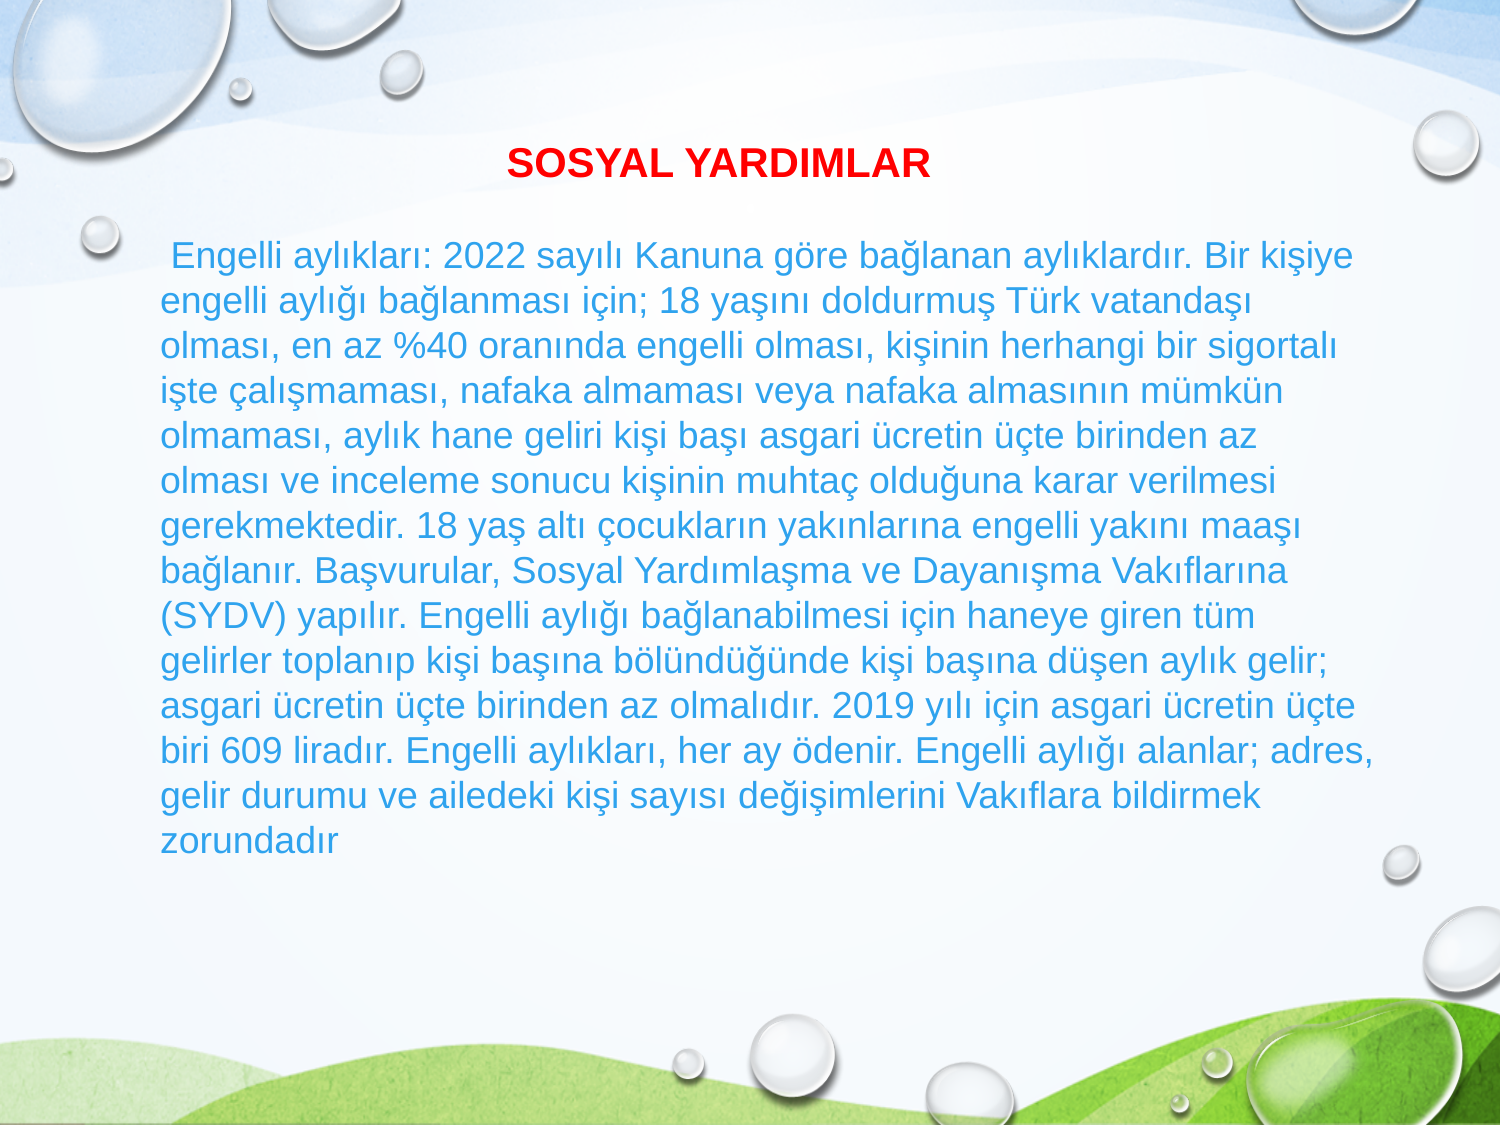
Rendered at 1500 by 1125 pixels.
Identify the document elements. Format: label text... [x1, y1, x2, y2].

text_box SOSYAL YARDIMLAR Engelli aylıkları: 2022 sayılı Kanuna göre bağlanan aylıklardır. Bir kişiye engelli aylığı bağlanması için; 18 yaşını doldurmuş Türk vatandaşı olması, en az %40 oranında engelli olması, kişinin herhangi bir sigortalı işte çalışmaması, nafaka almaması veya nafaka almasının mümkün olmaması, aylık hane geliri kişi başı asgari ücretin üçte birinden az olması ve inceleme sonucu kişinin muhtaç olduğuna karar verilmesi gerekmektedir. 18 yaş altı çocukların yakınlarına engelli yakını maaşı bağlanır. Başvurular, Sosyal Yardımlaşma ve Dayanışma Vakıflarına (SYDV) yapılır. Engelli aylığı bağlanabilmesi için haneye giren tüm gelirler toplanıp kişi başına bölündüğünde kişi başına düşen aylık gelir; asgari ücretin üçte birinden az olmalıdır. 2019 yılı için asgari ücretin üçte biri 609 liradır. Engelli aylıkları, her ay ödenir. Engelli aylığı alanlar; adres, gelir durumu ve ailedeki kişi sayısı değişimlerini Vakıflara bildirmek zorundadır [145, 128, 1394, 869]
picture [0, 0, 1500, 1125]
